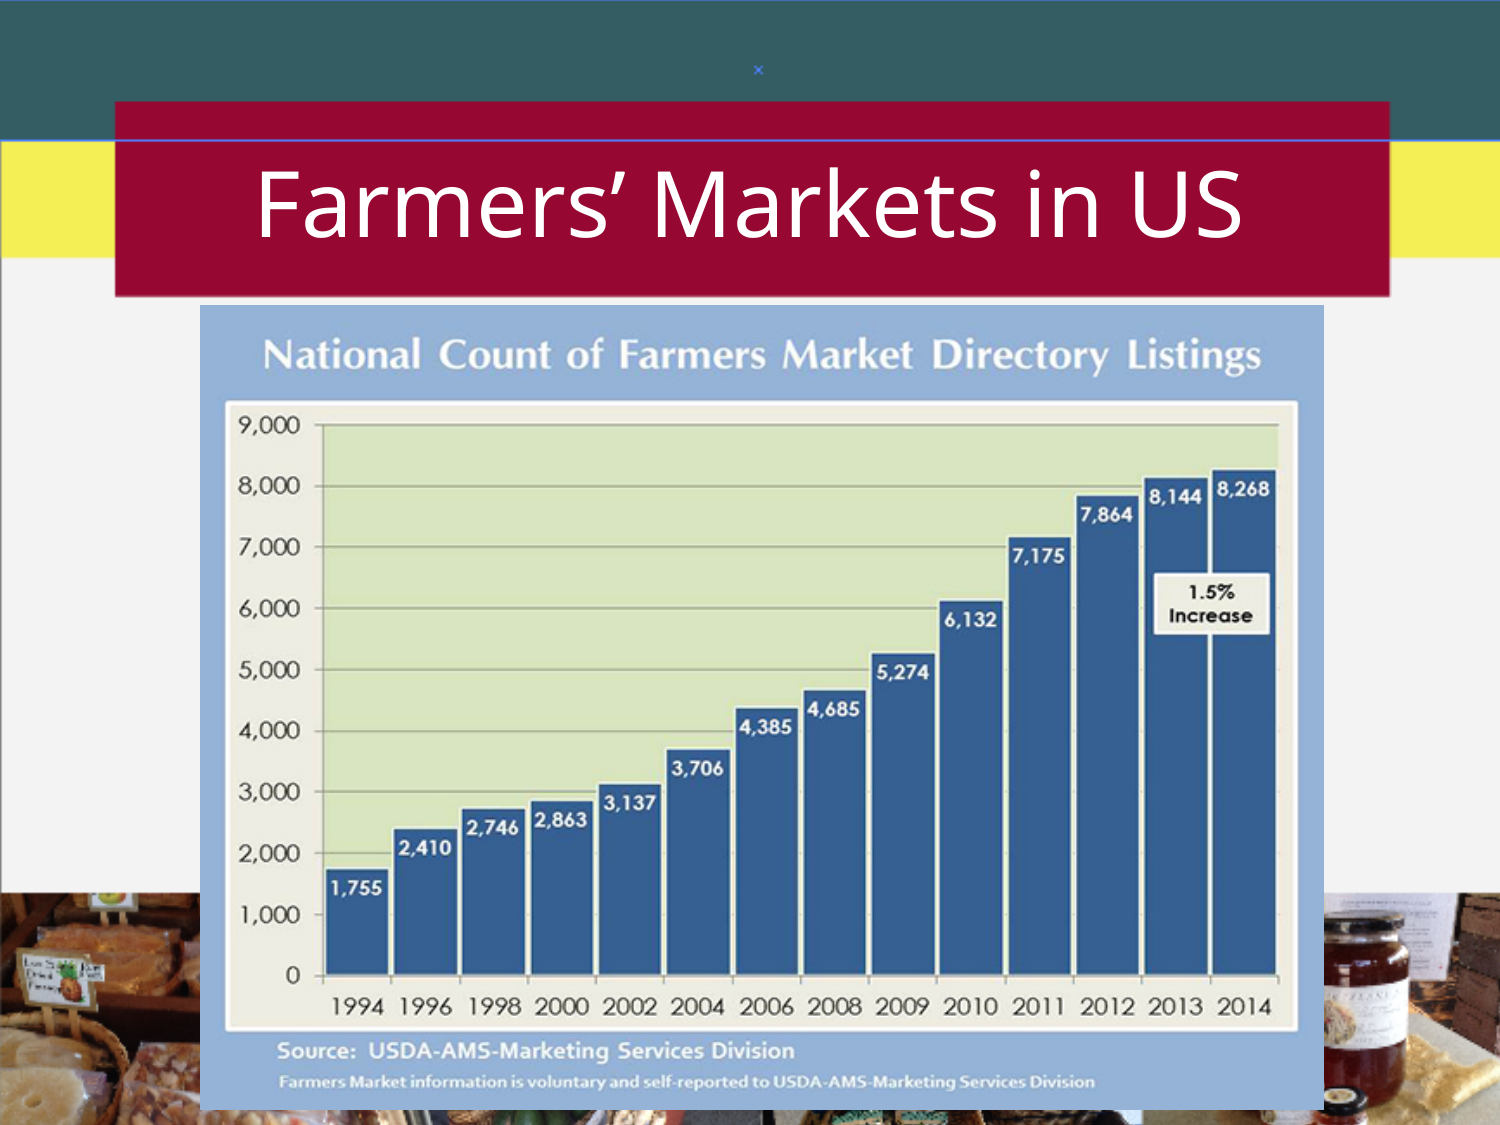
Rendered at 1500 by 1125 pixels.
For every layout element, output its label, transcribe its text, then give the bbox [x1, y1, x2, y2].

title Farmers’ Markets in US [75, 107, 1425, 295]
picture [0, 0, 1500, 1125]
